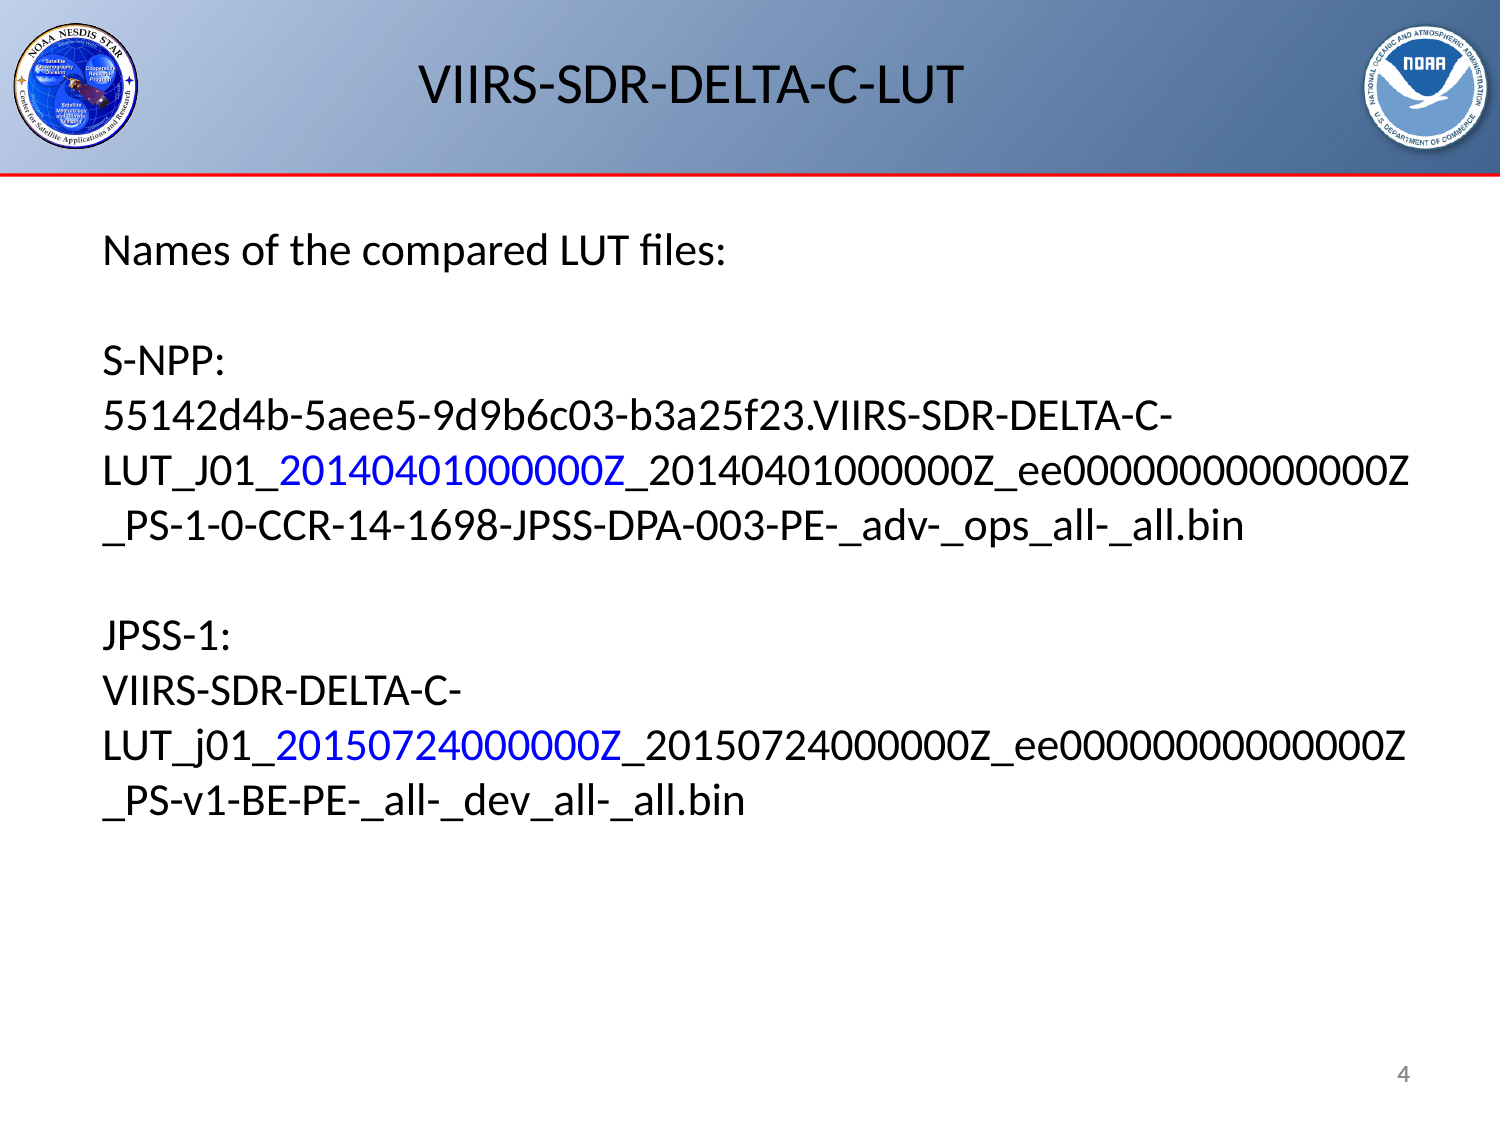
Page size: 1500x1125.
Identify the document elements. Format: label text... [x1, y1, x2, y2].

text_box VIIRS-SDR-DELTA-C-LUT [403, 37, 981, 123]
text_box 4 [1074, 1042, 1425, 1103]
picture [12, 23, 138, 150]
text_box Names of the compared LUT files: S-NPP: 55142d4b-5aee5-9d9b6c03-b3a25f23.VIIRS-SDR-DELTA-C-LUT_J01_20140401000000Z_20140401000000Z_ee00000000000000Z_PS-1-0-CCR-14-1698-JPSS-DPA-003-PE-_adv-_ops_all-_all.bin JPSS-1: VIIRS-SDR-DELTA-C-LUT_j01_20150724000000Z_20150724000000Z_ee00000000000000Z_PS-v1-BE-PE-_all-_dev_all-_all.bin [87, 212, 1438, 832]
picture [1362, 24, 1488, 150]
